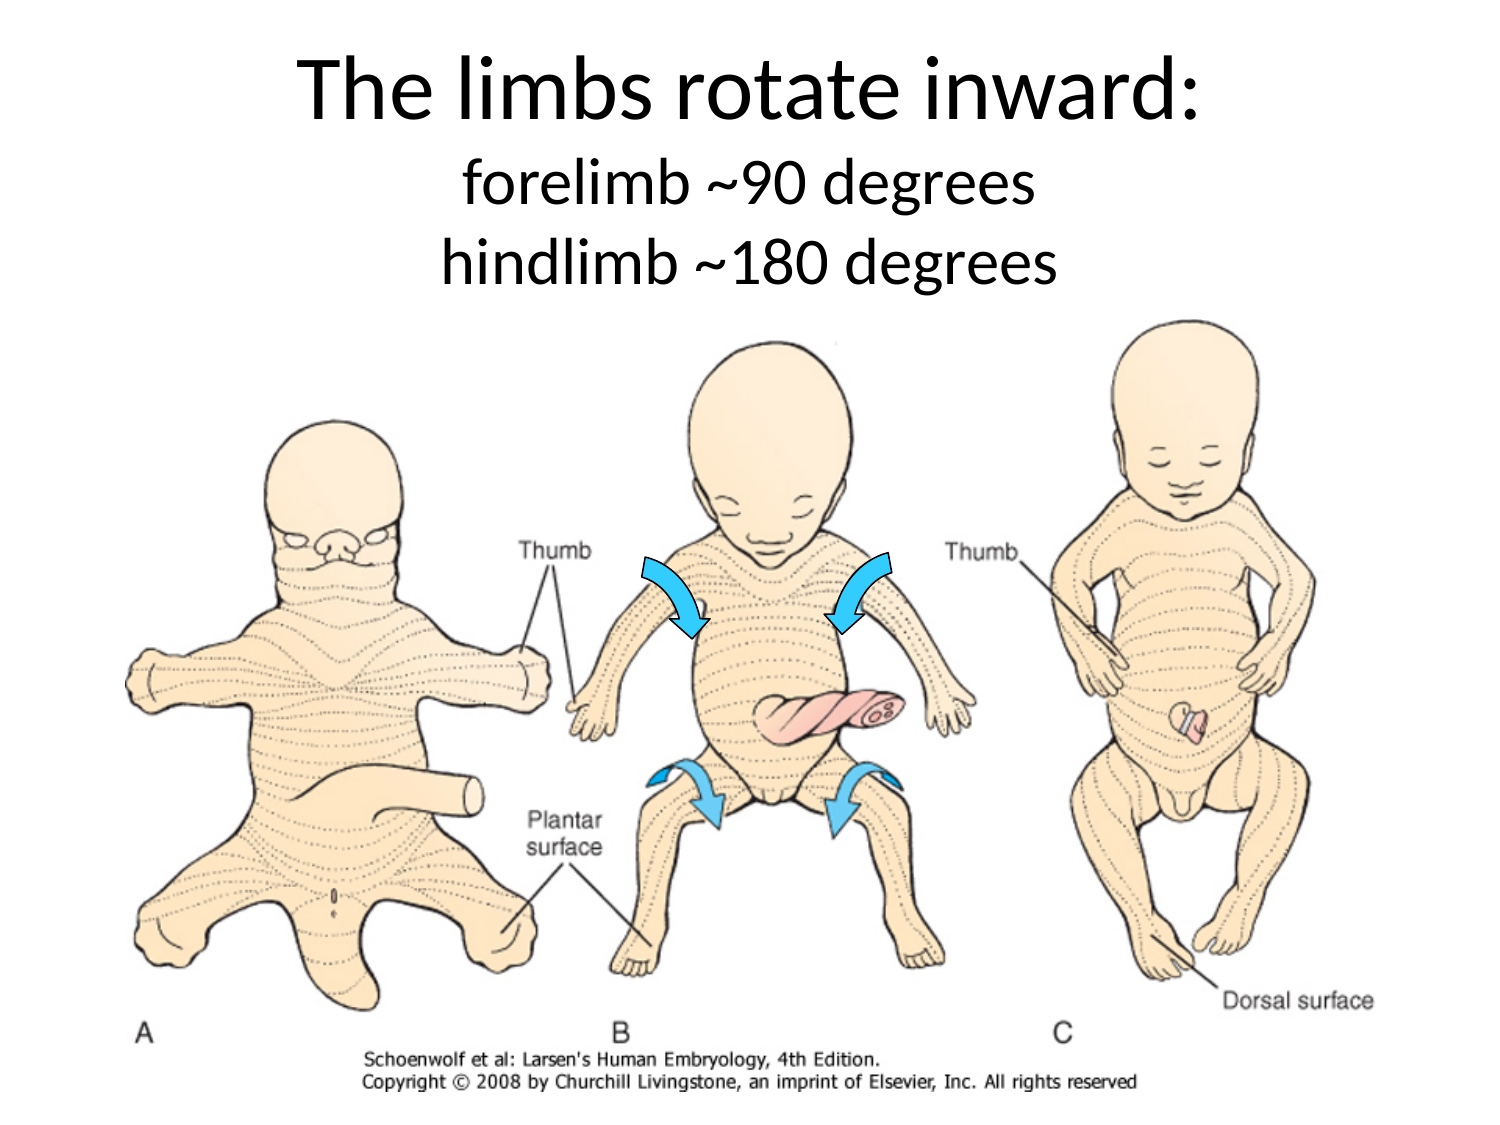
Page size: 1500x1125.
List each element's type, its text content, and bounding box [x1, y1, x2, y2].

title The limbs rotate inward: forelimb ~90 degrees hindlimb ~180 degrees [112, 37, 1388, 288]
picture [124, 319, 1376, 1092]
